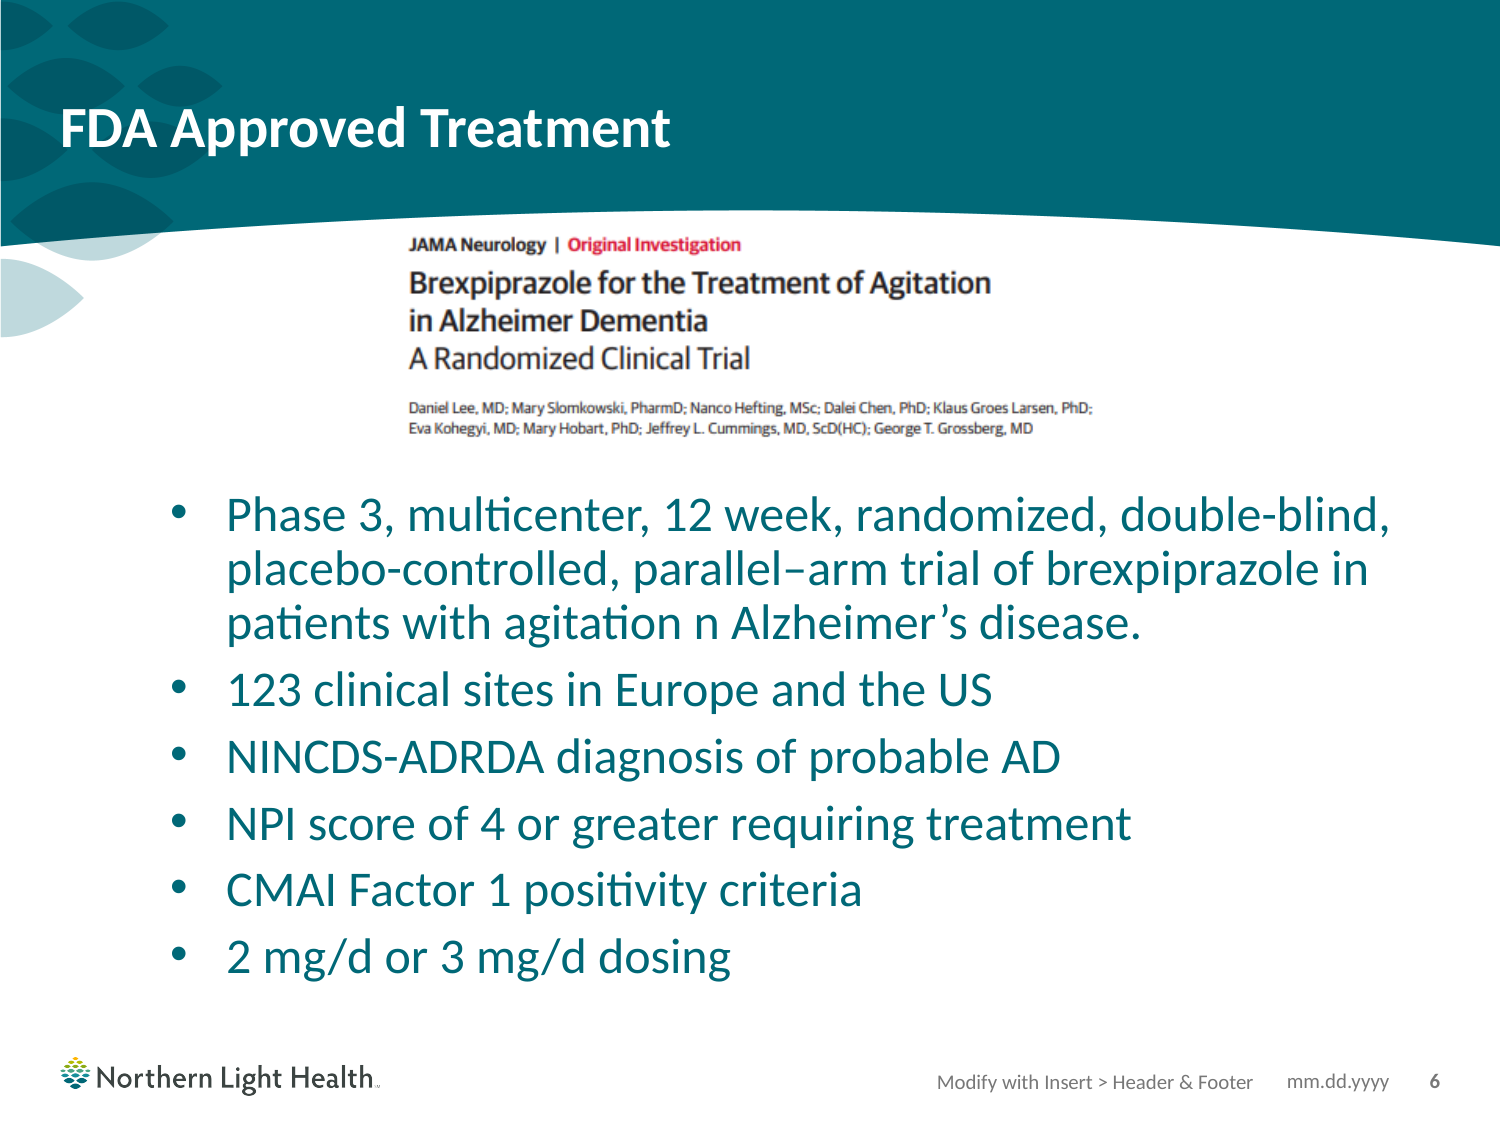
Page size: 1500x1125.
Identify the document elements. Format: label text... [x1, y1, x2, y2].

title FDA Approved Treatment [60, 0, 1441, 210]
picture [0, 0, 1500, 1125]
list Phase 3, multicenter, 12 week, randomized, double-blind, placebo-controlled, parallel–arm trial of brexpiprazole in patients with agitation n Alzheimer’s disease. 123 clinical sites in Europe and the US NINCDS-ADRDA diagnosis of probable AD NPI score of 4 or greater requiring treatment CMAI Factor 1 positivity criteria 2 mg/d or 3 mg/d dosing [170, 487, 1460, 1125]
